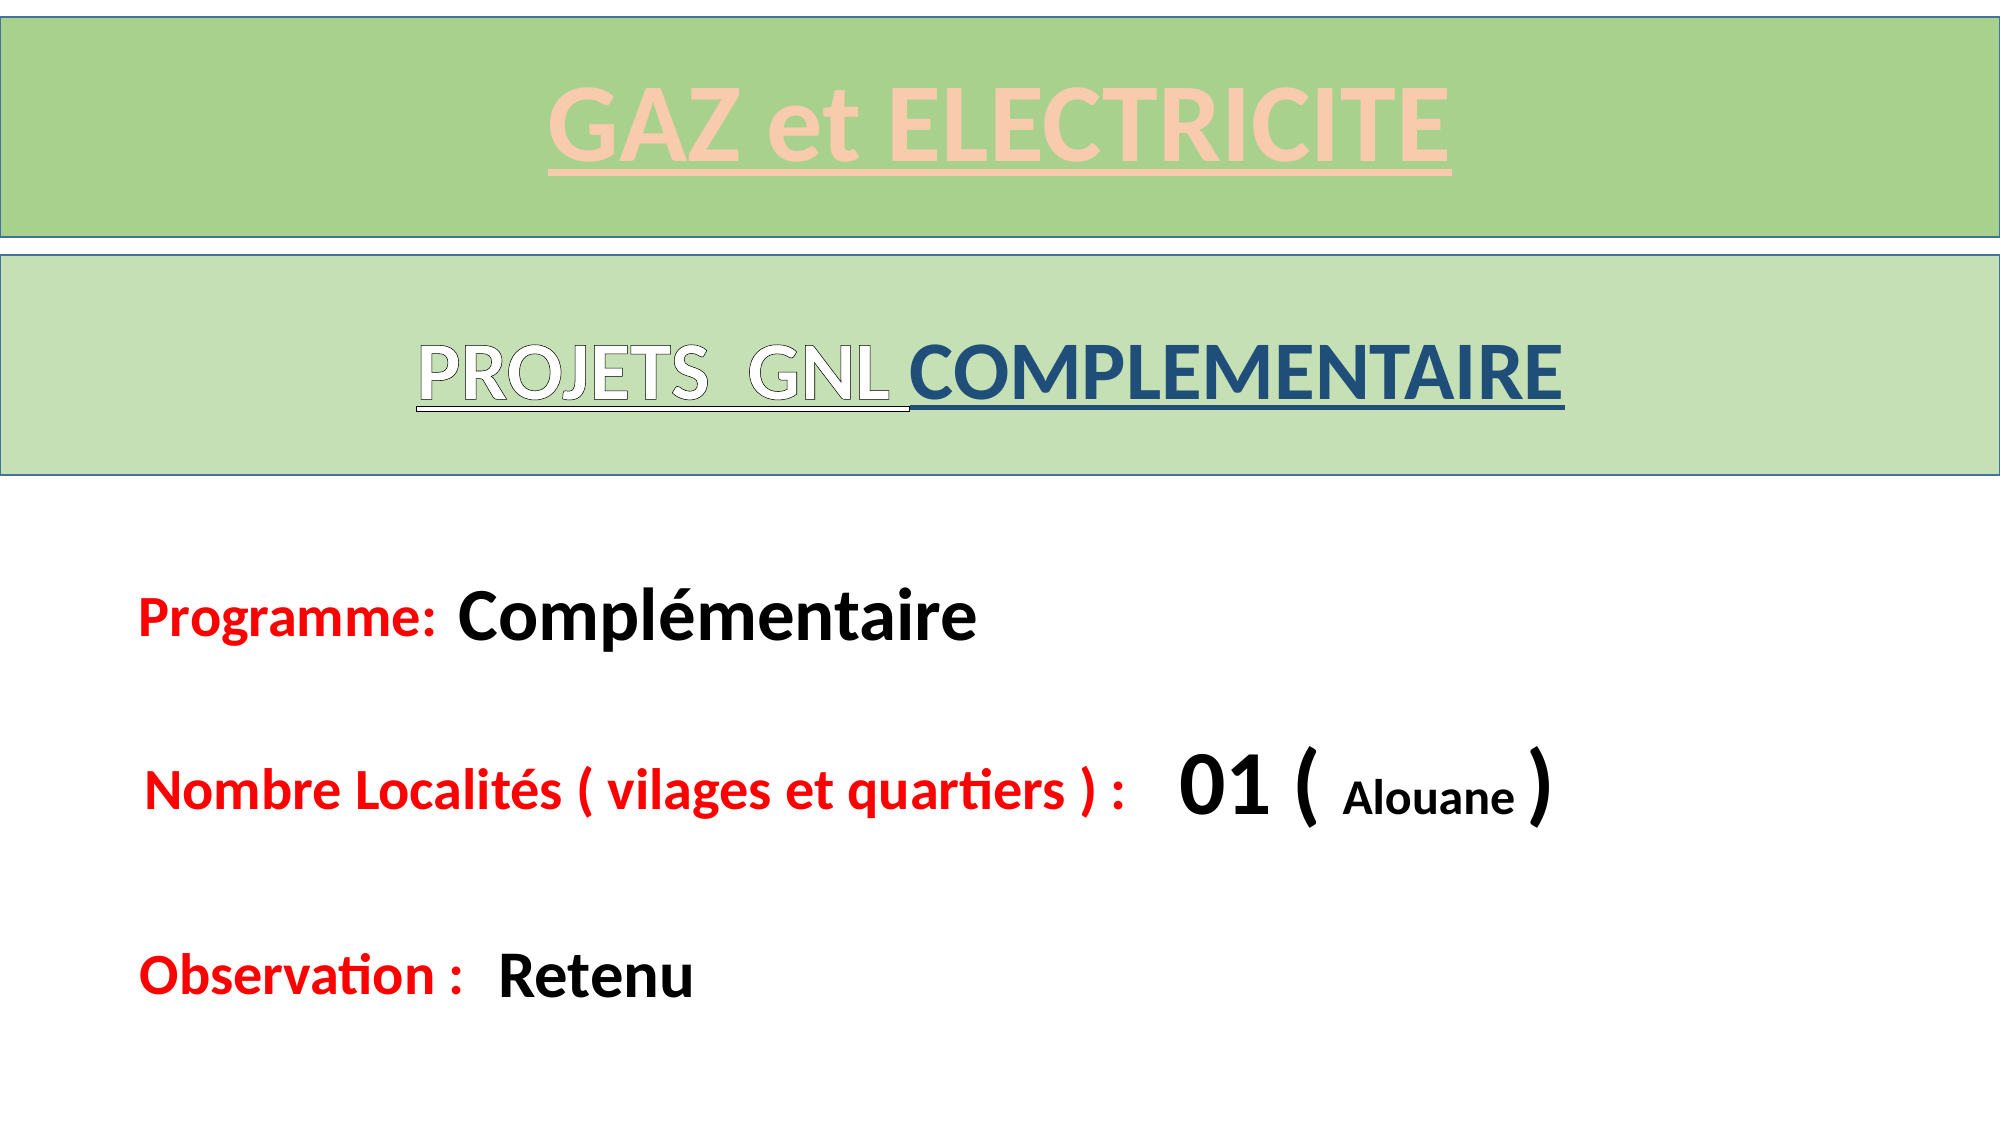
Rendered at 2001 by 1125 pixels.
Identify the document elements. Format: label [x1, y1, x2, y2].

text_box [129, 743, 1156, 829]
text_box [483, 923, 711, 1019]
text_box [0, 16, 2000, 476]
text_box [1164, 715, 1582, 841]
text_box [125, 928, 480, 1014]
text_box [124, 558, 994, 663]
